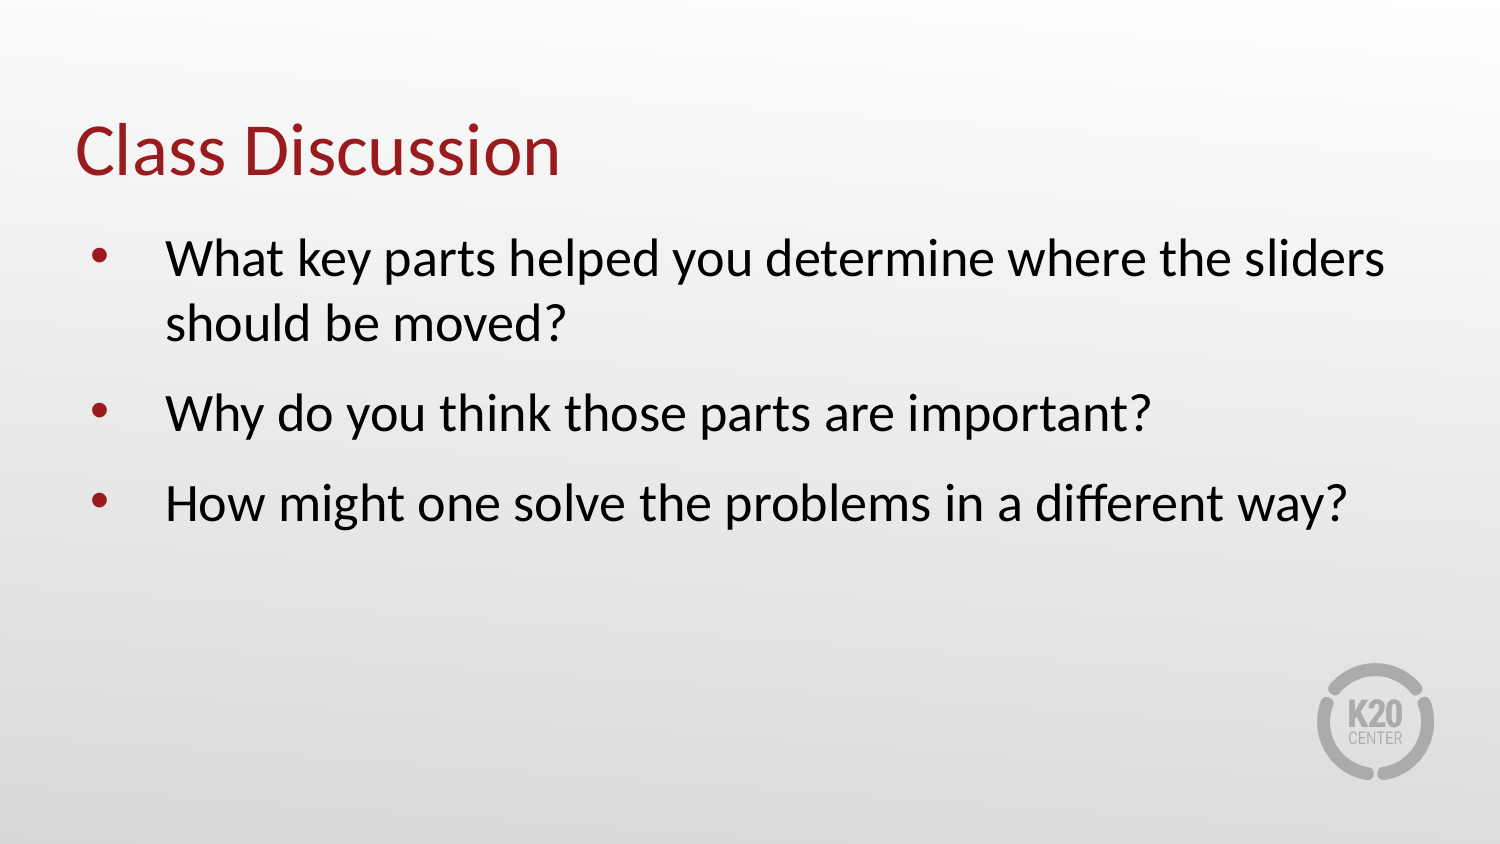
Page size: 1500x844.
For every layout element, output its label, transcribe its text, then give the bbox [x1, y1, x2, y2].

list What key parts helped you determine where the sliders should be moved? Why do you think those parts are important? How might one solve the problems in a different way? [75, 214, 1425, 779]
title Class Discussion [75, 50, 1425, 191]
picture [1300, 646, 1451, 797]
